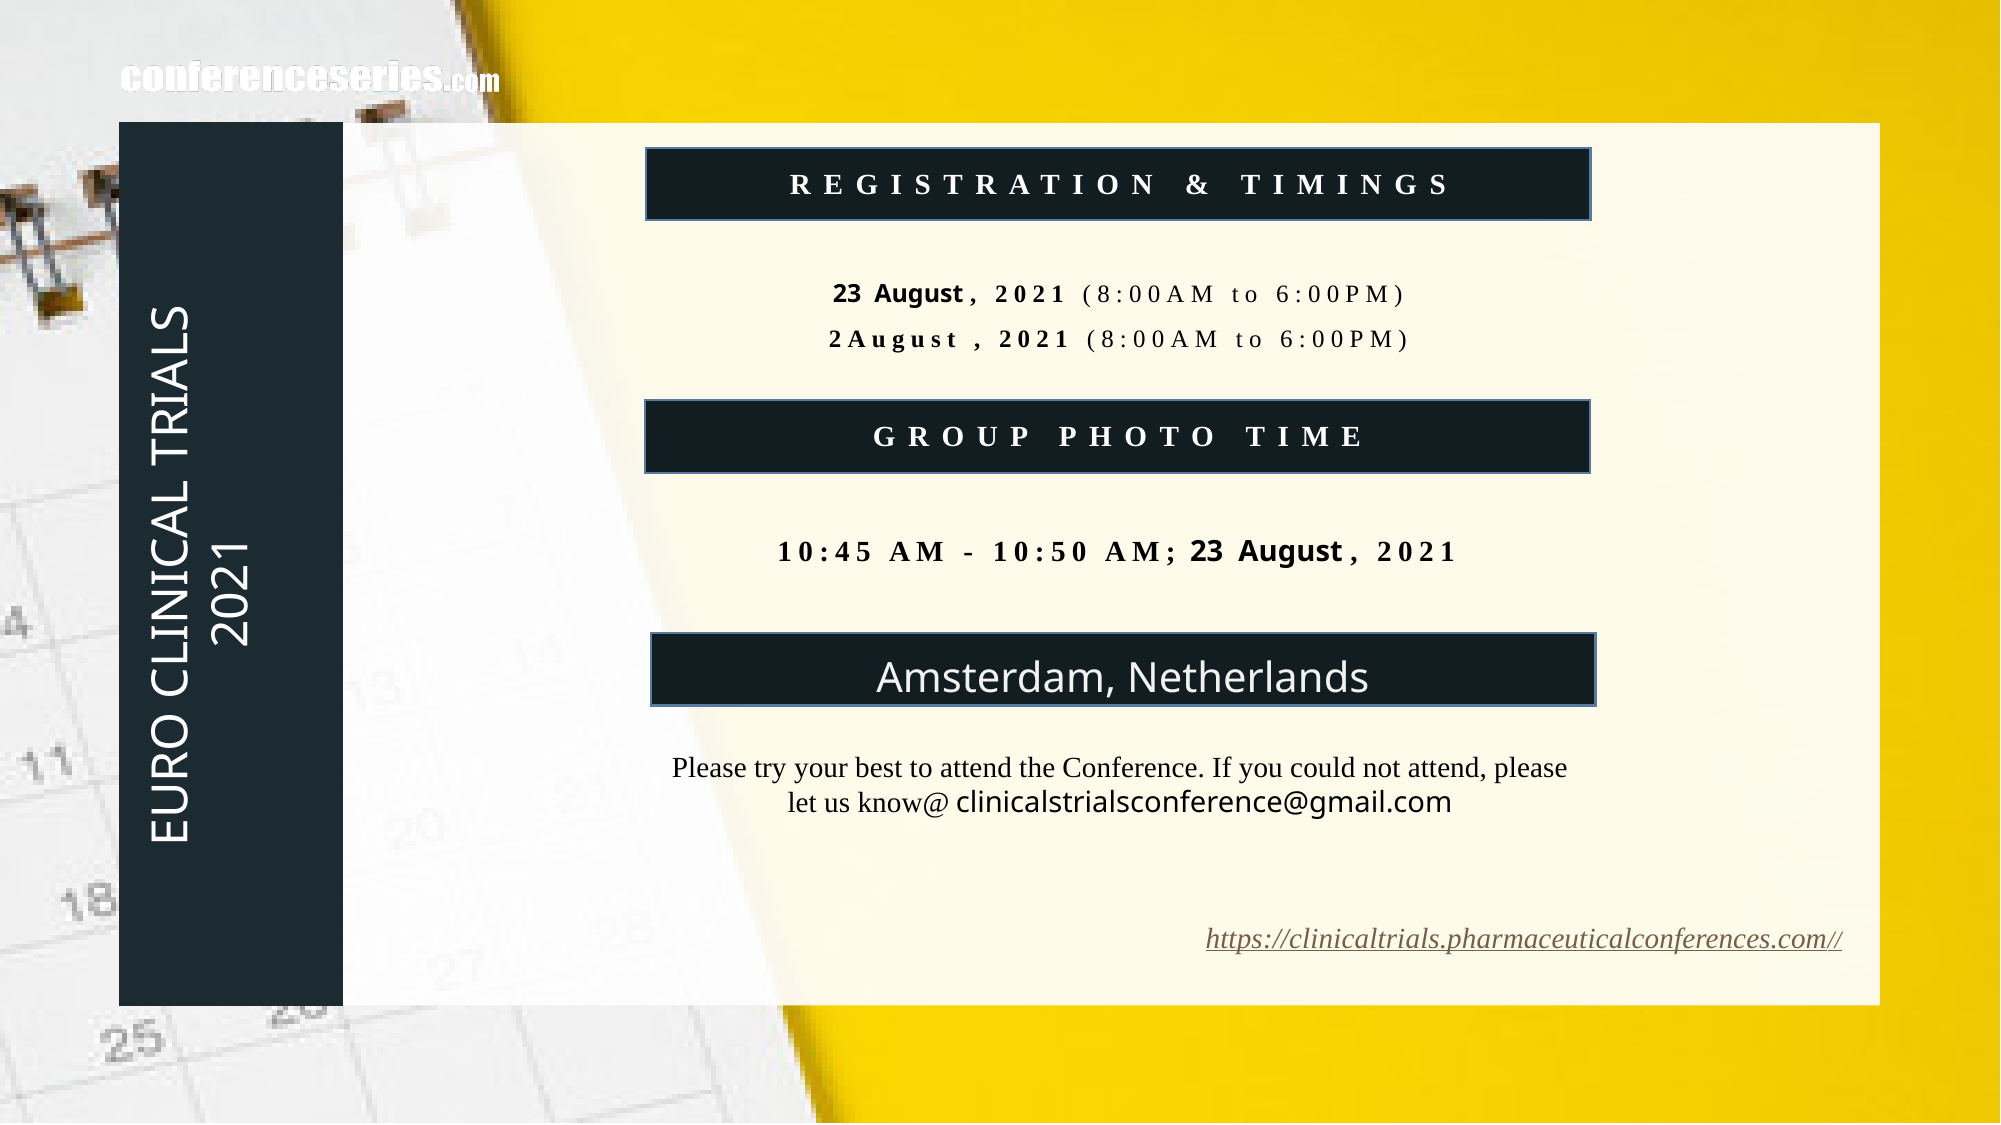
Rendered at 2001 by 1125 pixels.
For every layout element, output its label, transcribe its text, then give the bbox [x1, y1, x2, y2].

text_box [0, 0, 2000, 1123]
text_box GROUP PHOTO TIME [644, 409, 1590, 460]
text_box 23 August , 2021 (8:00AM to 6:00PM) 2August , 2021 (8:00AM to 6:00PM) [527, 255, 1709, 360]
text_box REGISTRATION & TIMINGS [645, 157, 1591, 208]
text_box [650, 632, 1597, 707]
text_box [644, 399, 1591, 474]
text_box [119, 122, 343, 1006]
text_box 10:45 AM - 10:50 AM; 23 August , 2021 [532, 507, 1714, 575]
text_box [343, 122, 1881, 1006]
picture [121, 49, 499, 92]
text_box [645, 147, 1592, 221]
text_box https://clinicaltrials.pharmaceuticalconferences.com// [1117, 894, 1857, 1096]
text_box Please try your best to attend the Conference. If you could not attend, please let us know@ clinicalstrialsconference@gmail.com [644, 740, 1596, 826]
text_box EURO CLINICAL TRIALS 2021 [129, 239, 305, 900]
text_box Amsterdam, Netherlands [650, 642, 1596, 740]
